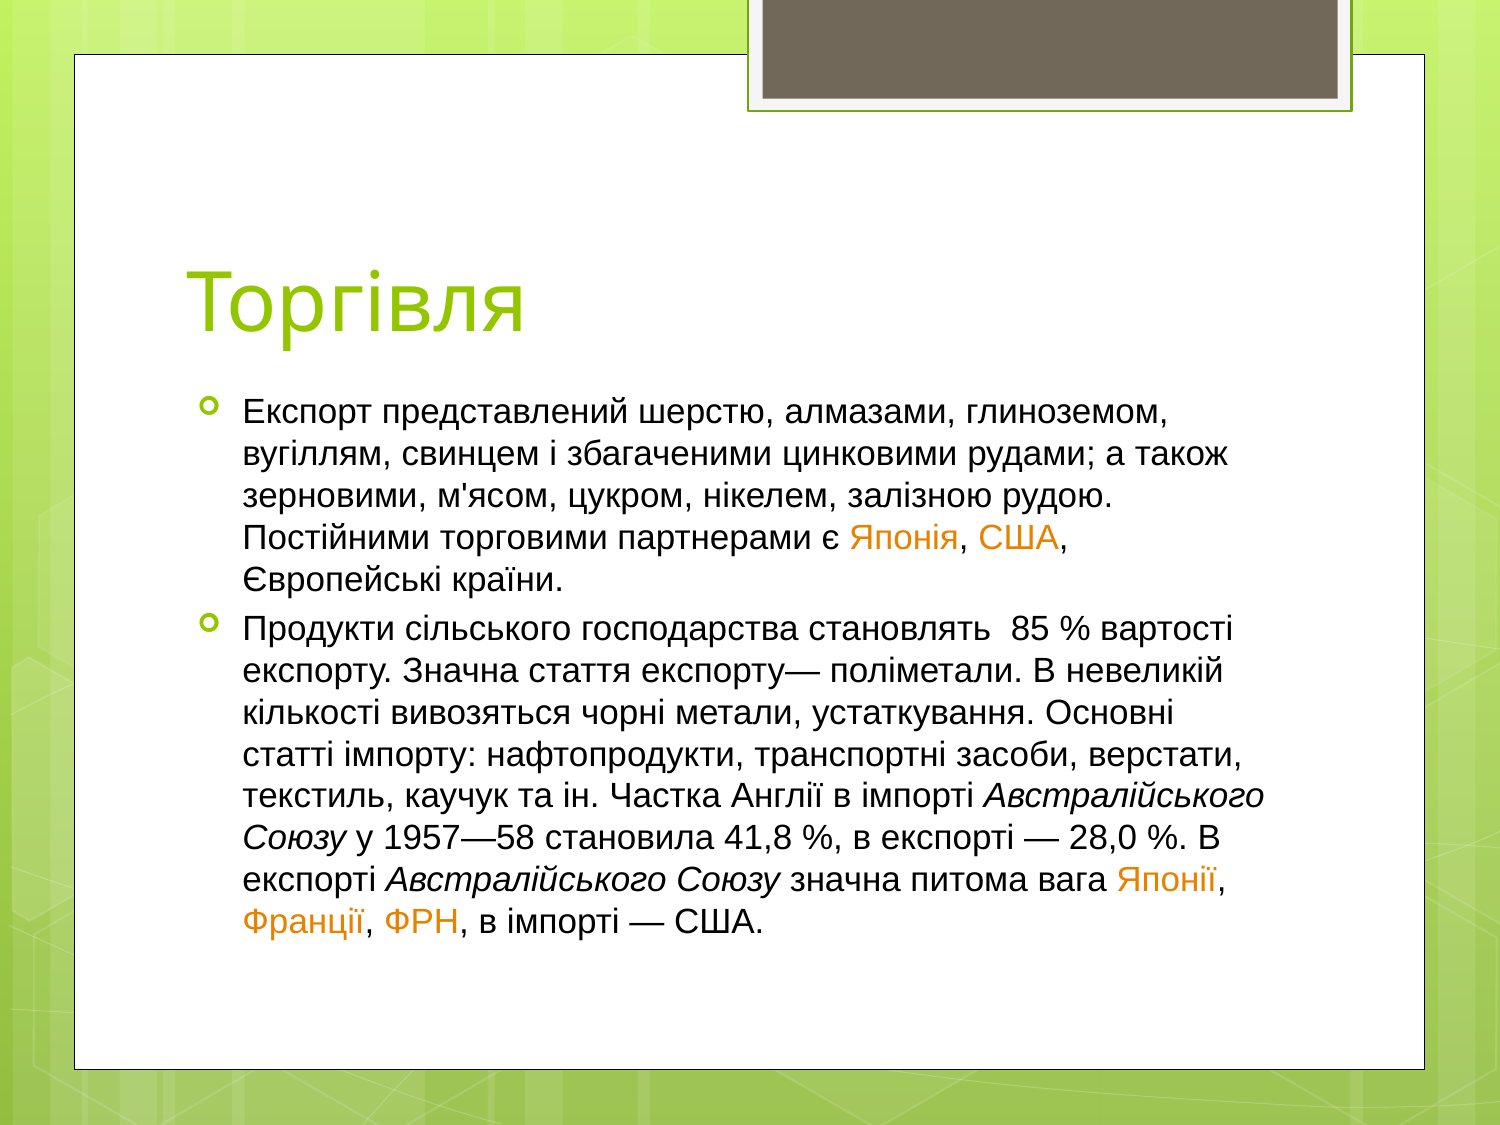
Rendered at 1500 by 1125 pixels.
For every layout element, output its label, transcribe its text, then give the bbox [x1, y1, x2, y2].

list Експорт представлений шерстю, алмазами, глиноземом, вугіллям, свинцем і збагаченими цинковими рудами; а також зерновими, м'ясом, цукром, нікелем, залізною рудою. Постійними торговими партнерами є Японія, США, Європейські країни. Продукти сільського господарства становлять 85 % вартості експорту. Значна стаття експорту— поліметали. В невеликій кількості вивозяться чорні метали, устаткування. Основні статті імпорту: нафтопродукти, транспортні засоби, верстати, текстиль, каучук та ін. Частка Англії в імпорті Австралійського Союзу у 1957—58 становила 41,8 %, в експорті — 28,0 %. В експорті Австралійського Союзу значна питома вага Японії, Франції, ФРН, в імпорті — США. [171, 381, 1283, 957]
title Торгівля [171, 168, 1324, 357]
